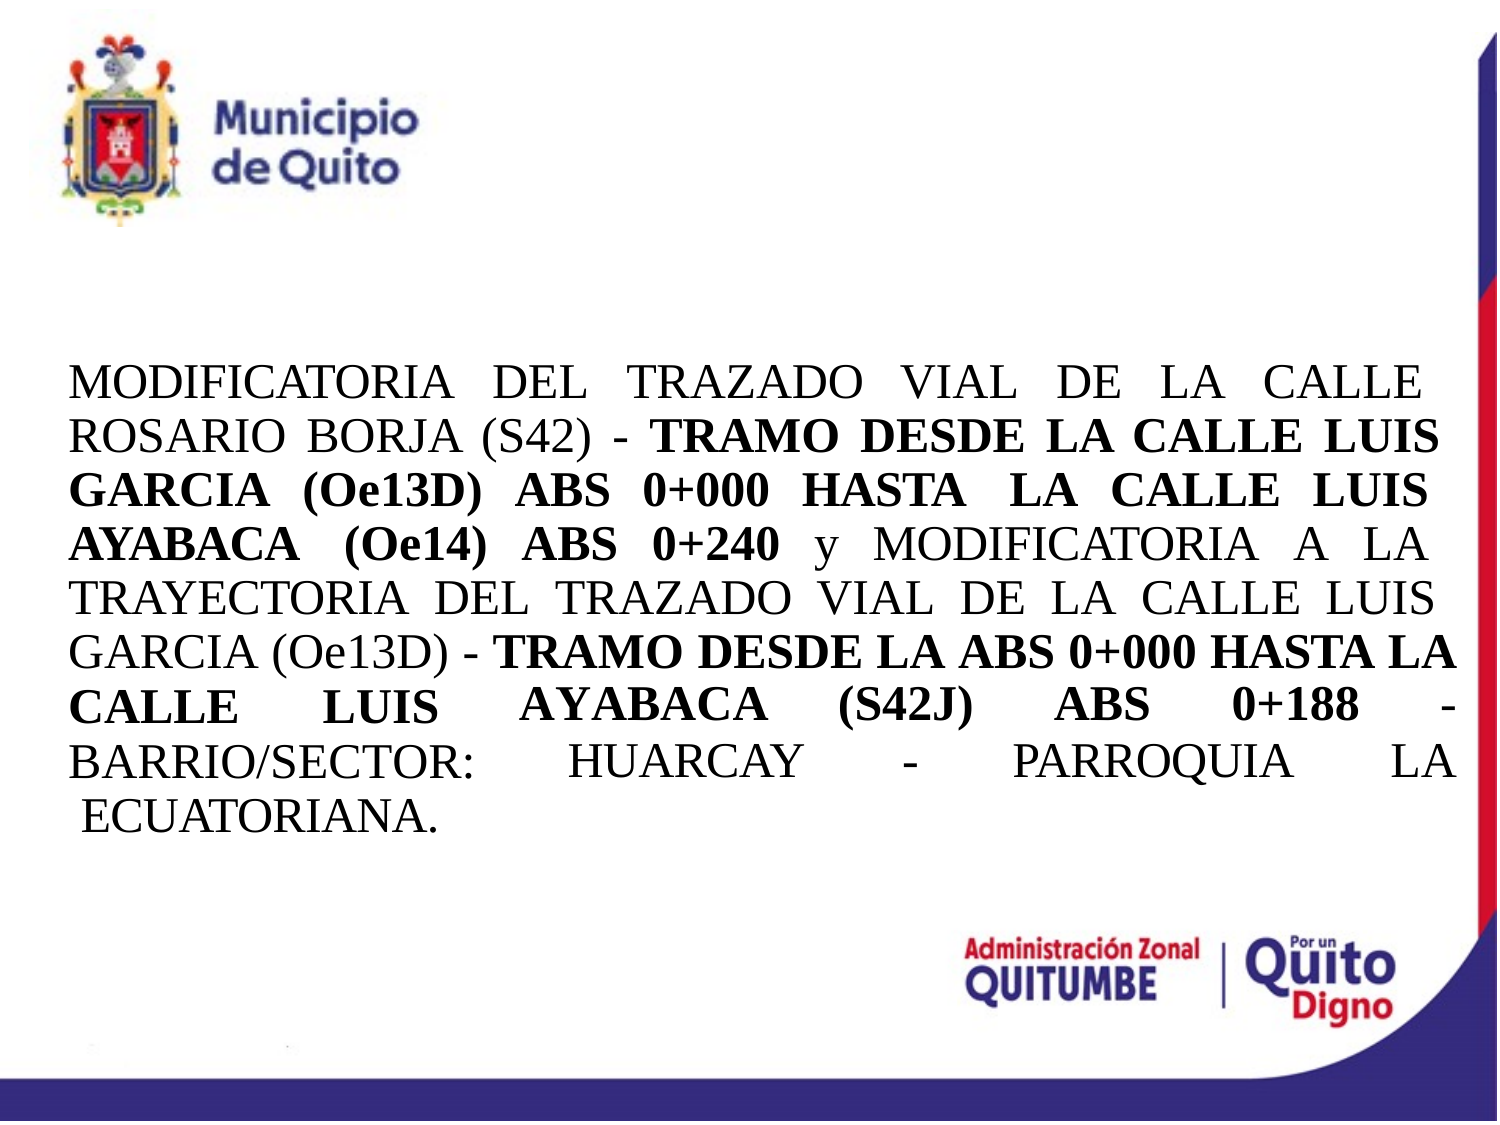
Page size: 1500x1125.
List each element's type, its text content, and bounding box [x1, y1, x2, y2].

text_box AYABACA (S42J) ABS 0+188 - HUARCAY - PARROQUIA LA [515, 671, 1459, 788]
text_box MODIFICATORIA DEL TRAZADO VIAL DE LA CALLE ROSARIO BORJA (S42) - TRAMO DESDE LA CALLE LUIS GARCIA (Oe13D) ABS 0+000 HASTA LA CALLE LUIS AYABACA (Oe14) ABS 0+240 y MODIFICATORIA A LA TRAYECTORIA DEL TRAZADO VIAL DE LA CALLE LUIS GARCIA (Oe13D) - TRAMO DESDE LA ABS 0+000 HASTA LA [66, 347, 1461, 680]
text_box CALLE LUIS [66, 671, 440, 725]
picture [0, 9, 1497, 1121]
text_box BARRIO/SECTOR: ECUATORIANA. [66, 725, 478, 843]
